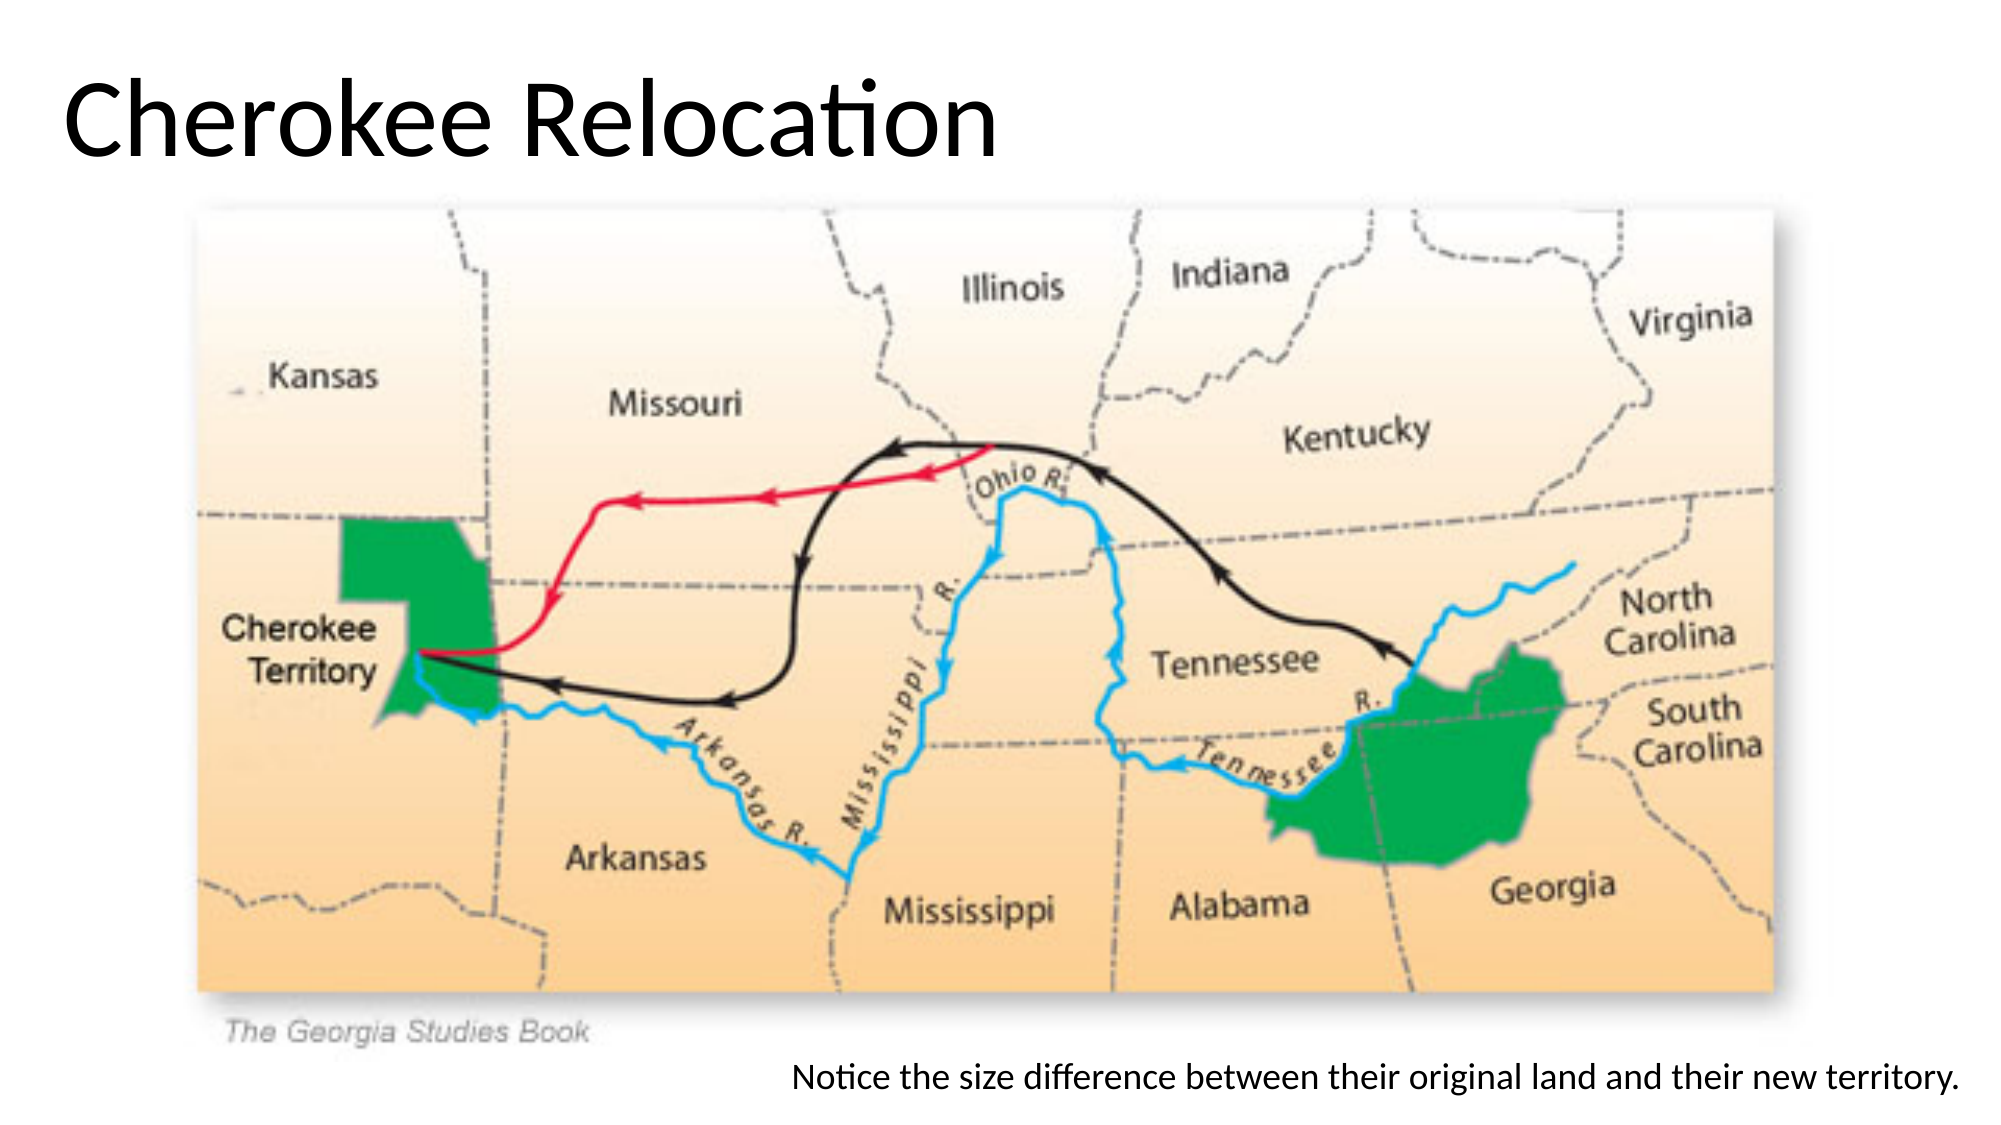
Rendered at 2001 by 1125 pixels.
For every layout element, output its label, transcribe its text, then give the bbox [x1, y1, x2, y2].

text_box Cherokee Relocation [49, 36, 1790, 187]
picture [161, 170, 1834, 1062]
text_box Notice the size difference between their original land and their new territory. [776, 1044, 1977, 1105]
